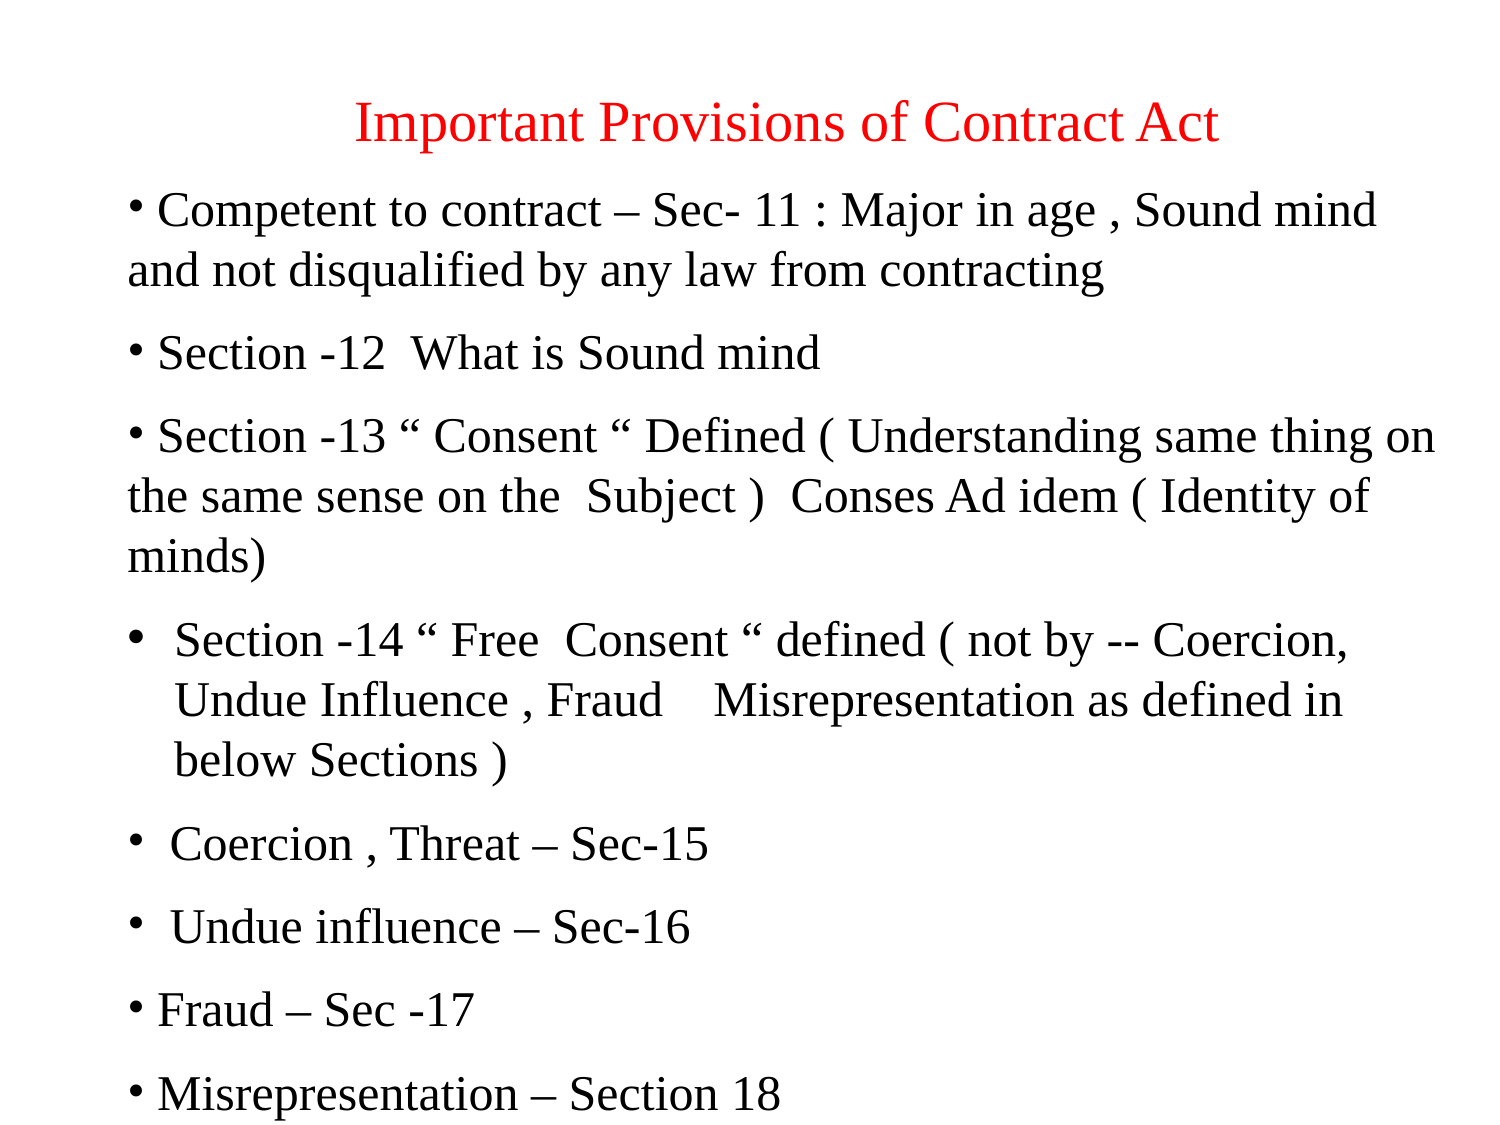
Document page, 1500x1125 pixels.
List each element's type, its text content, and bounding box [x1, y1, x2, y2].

text_box Important Provisions of Contract Act Competent to contract – Sec- 11 : Major in age , Sound mind and not disqualified by any law from contracting Section -12 What is Sound mind Section -13 “ Consent “ Defined ( Understanding same thing on the same sense on the Subject ) Conses Ad idem ( Identity of minds) Section -14 “ Free Consent “ defined ( not by -- Coercion, Undue Influence , Fraud Misrepresentation as defined in below Sections ) Coercion , Threat – Sec-15 Undue influence – Sec-16 Fraud – Sec -17 Misrepresentation – Section 18 [112, 75, 1463, 1125]
